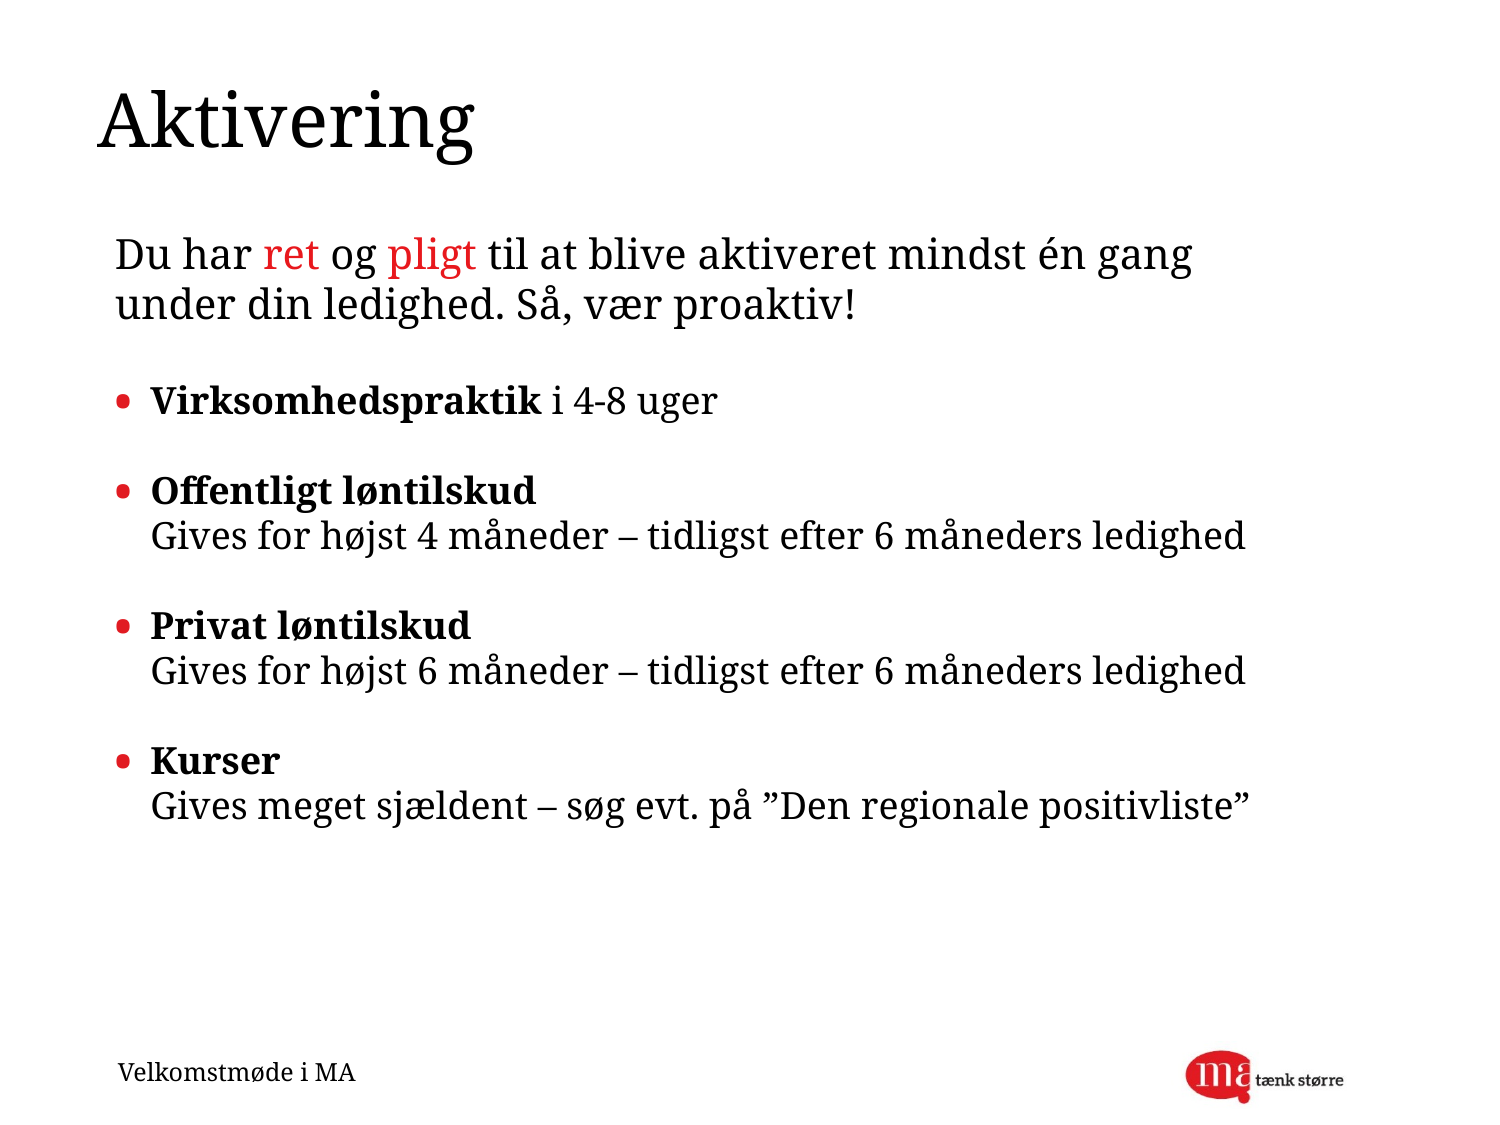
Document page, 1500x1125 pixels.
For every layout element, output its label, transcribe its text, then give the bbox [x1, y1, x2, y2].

title Aktivering [82, 75, 1377, 167]
list Du har ret og pligt til at blive aktiveret mindst én gang under din ledighed. Så, vær proaktiv! Virksomhedspraktik i 4-8 uger Offentligt løntilskud Gives for højst 4 måneder – tidligst efter 6 måneders ledighed Privat løntilskud Gives for højst 6 måneder – tidligst efter 6 måneders ledighed Kurser Gives meget sjældent – søg evt. på ”Den regionale positivliste” [100, 220, 1317, 815]
list Velkomstmøde i MA [103, 1053, 706, 1098]
picture [1171, 1041, 1355, 1109]
